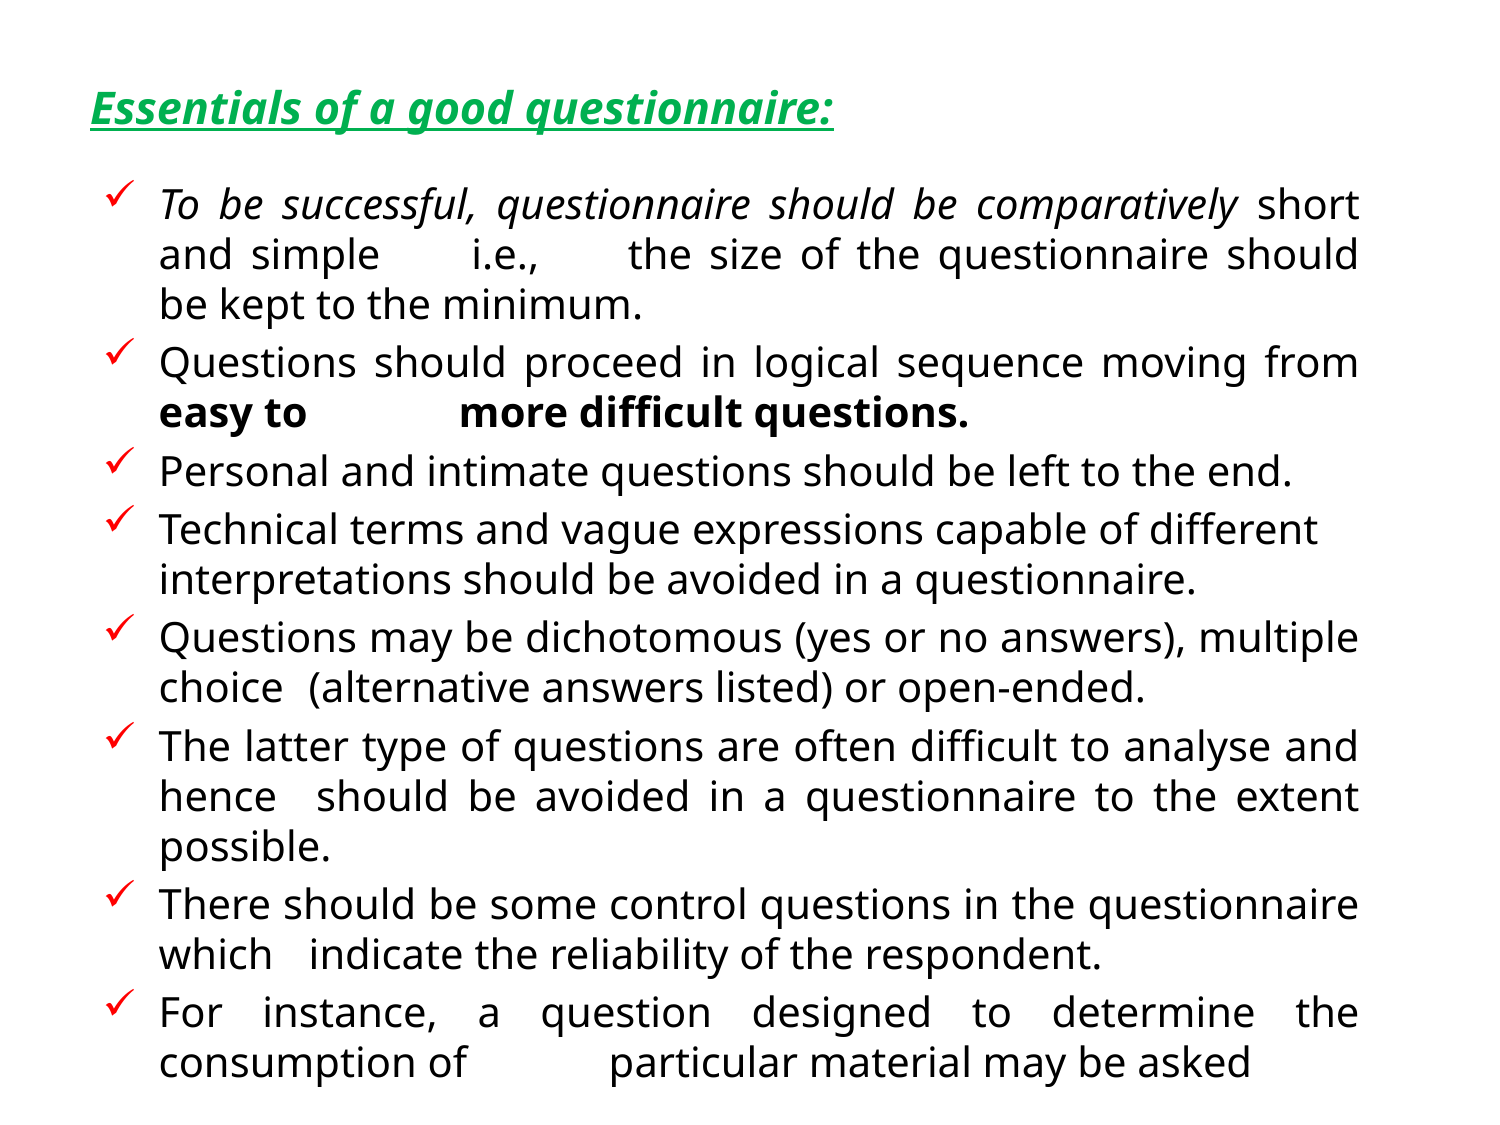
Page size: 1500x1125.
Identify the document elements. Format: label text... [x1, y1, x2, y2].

title Essentials of a good questionnaire: [75, 50, 888, 163]
list To be successful, questionnaire should be comparatively short and simple i.e., the size of the questionnaire should be kept to the minimum. Questions should proceed in logical sequence moving from easy to more difficult questions. Personal and intimate questions should be left to the end. Technical terms and vague expressions capable of different interpretations should be avoided in a questionnaire. Questions may be dichotomous (yes or no answers), multiple choice (alternative answers listed) or open-ended. The latter type of questions are often difficult to analyse and hence should be avoided in a questionnaire to the extent possible. There should be some control questions in the questionnaire which indicate the reliability of the respondent. For instance, a question designed to determine the consumption of particular material may be asked [87, 170, 1375, 1025]
